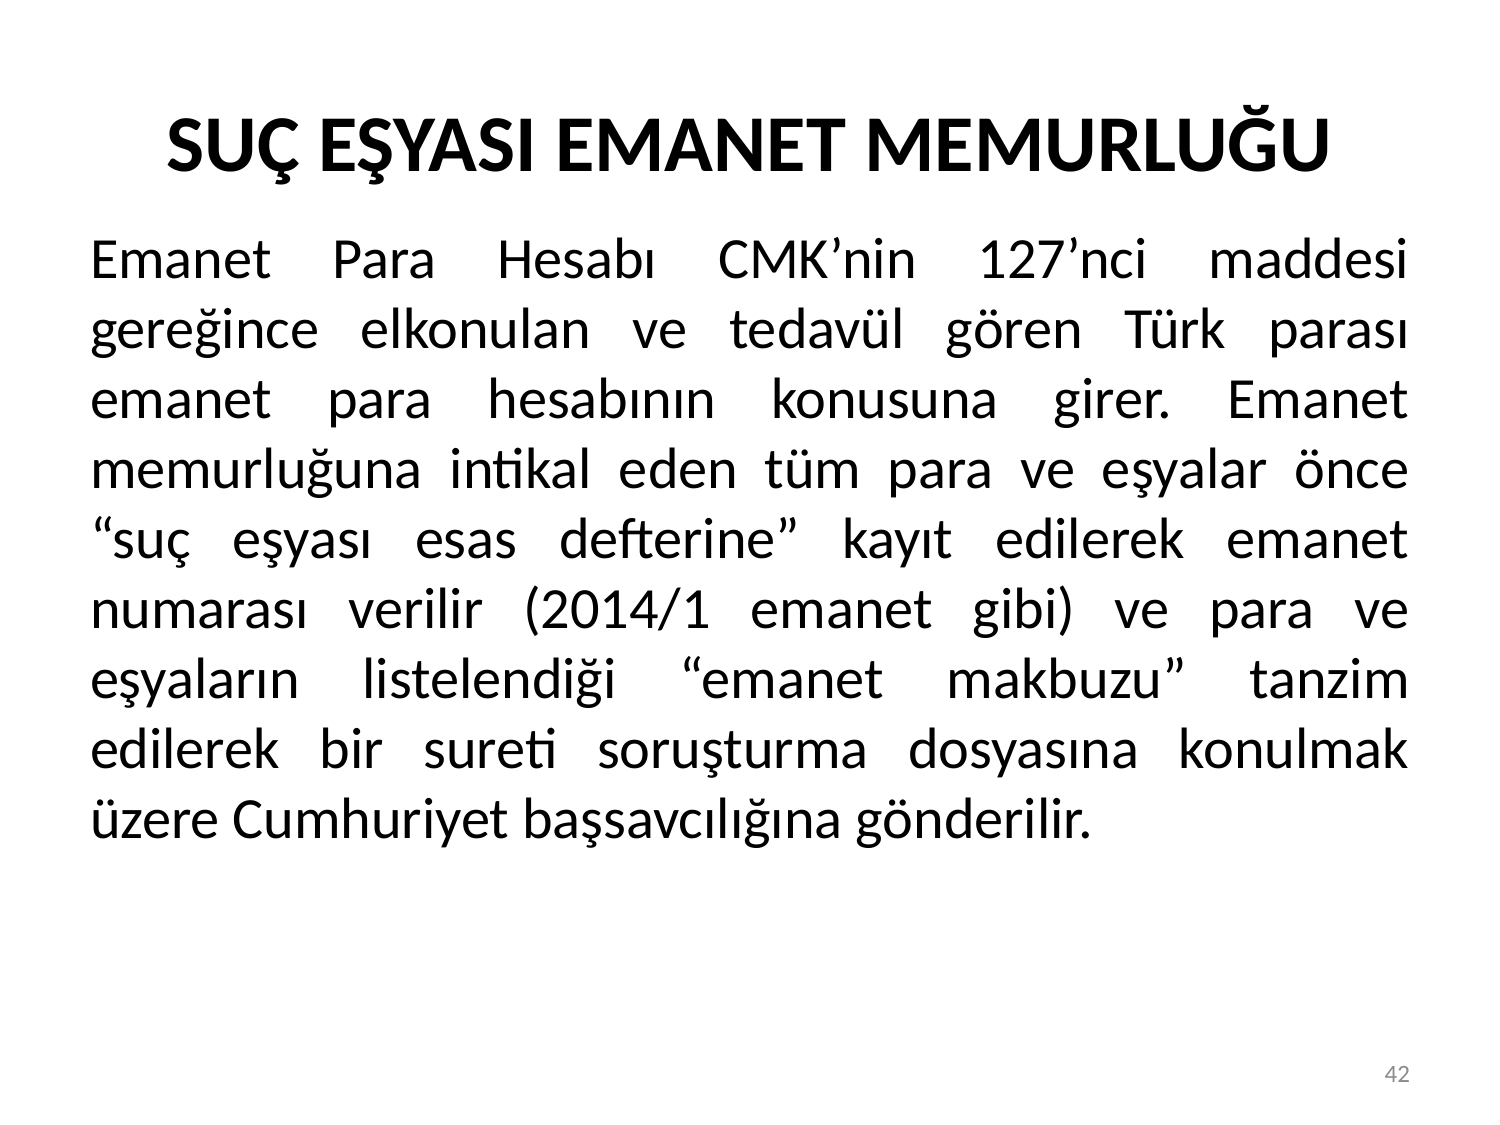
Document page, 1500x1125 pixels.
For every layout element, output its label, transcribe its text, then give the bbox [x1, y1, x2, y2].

slide_number 42 [1074, 1042, 1425, 1103]
list Emanet Para Hesabı CMK’nin 127’nci maddesi gereğince elkonulan ve tedavül gören Türk parası emanet para hesabının konusuna girer. Emanet memurluğuna intikal eden tüm para ve eşyalar önce “suç eşyası esas defterine” kayıt edilerek emanet numarası verilir (2014/1 emanet gibi) ve para ve eşyaların listelendiği “emanet makbuzu” tanzim edilerek bir sureti soruşturma dosyasına konulmak üzere Cumhuriyet başsavcılığına gönderilir. [75, 212, 1425, 1005]
title SUÇ EŞYASI EMANET MEMURLUĞU [75, 45, 1425, 212]
